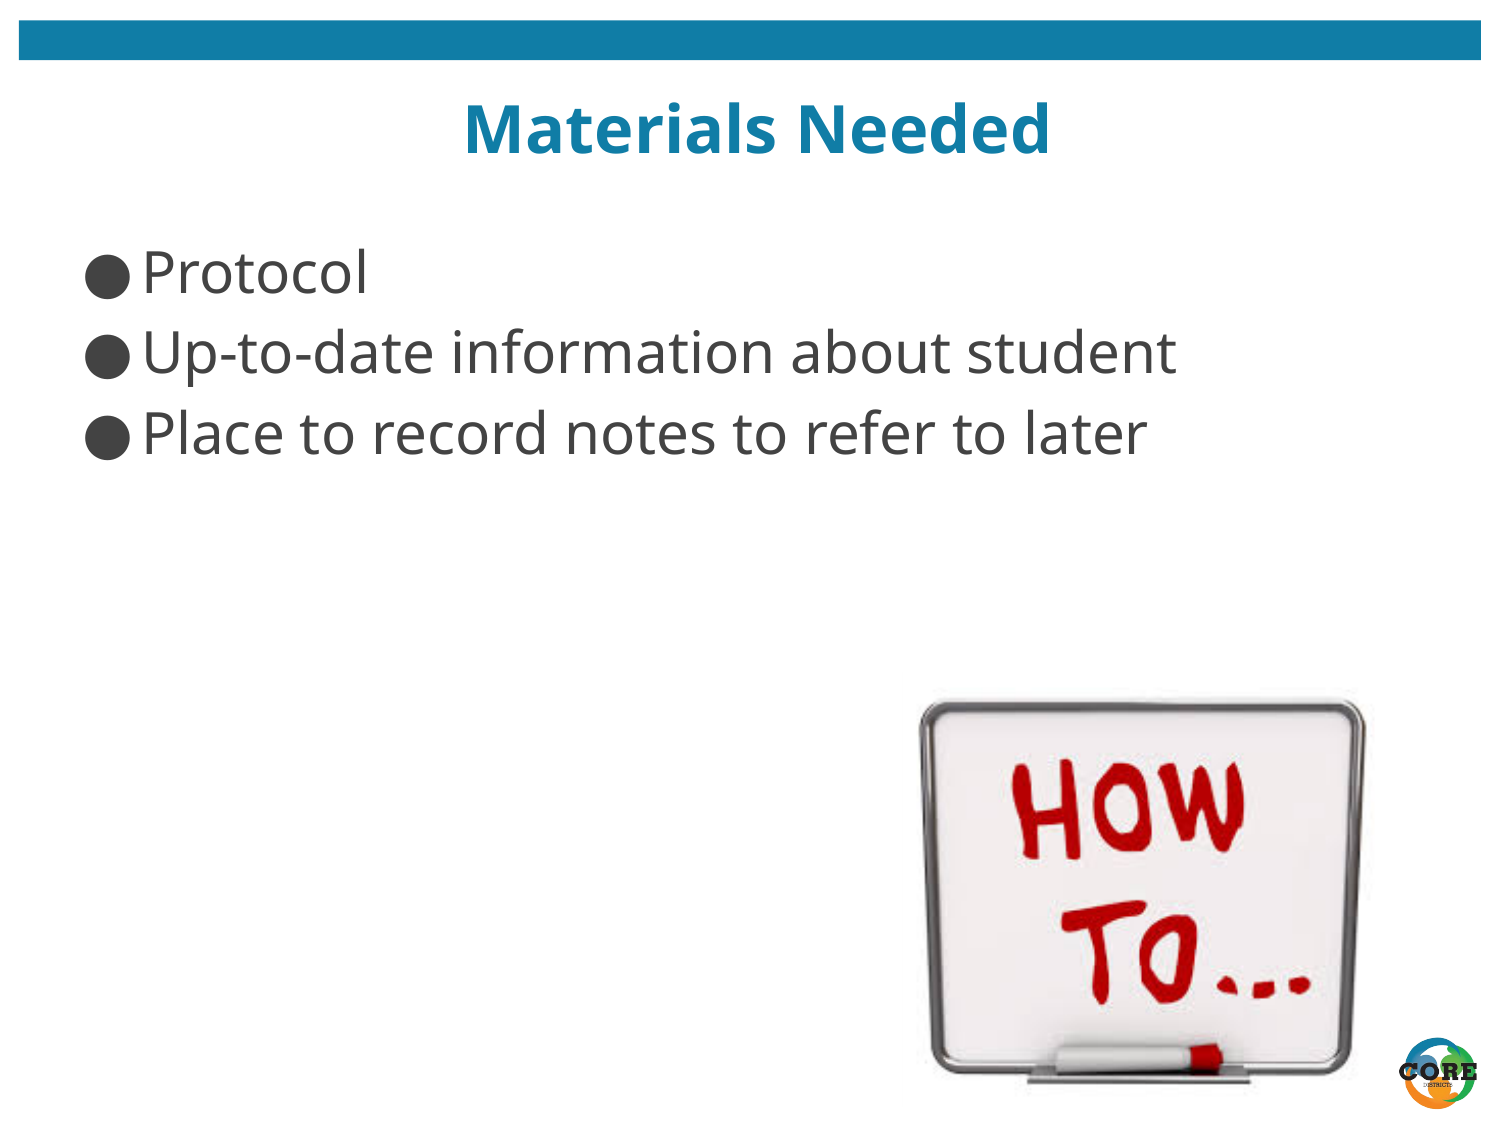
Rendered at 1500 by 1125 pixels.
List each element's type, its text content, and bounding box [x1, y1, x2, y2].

picture [1399, 1037, 1477, 1110]
list Protocol Up-to-date information about student Place to record notes to refer to later [51, 209, 1465, 1008]
picture [901, 672, 1384, 1108]
title Materials Needed [51, 72, 1465, 198]
